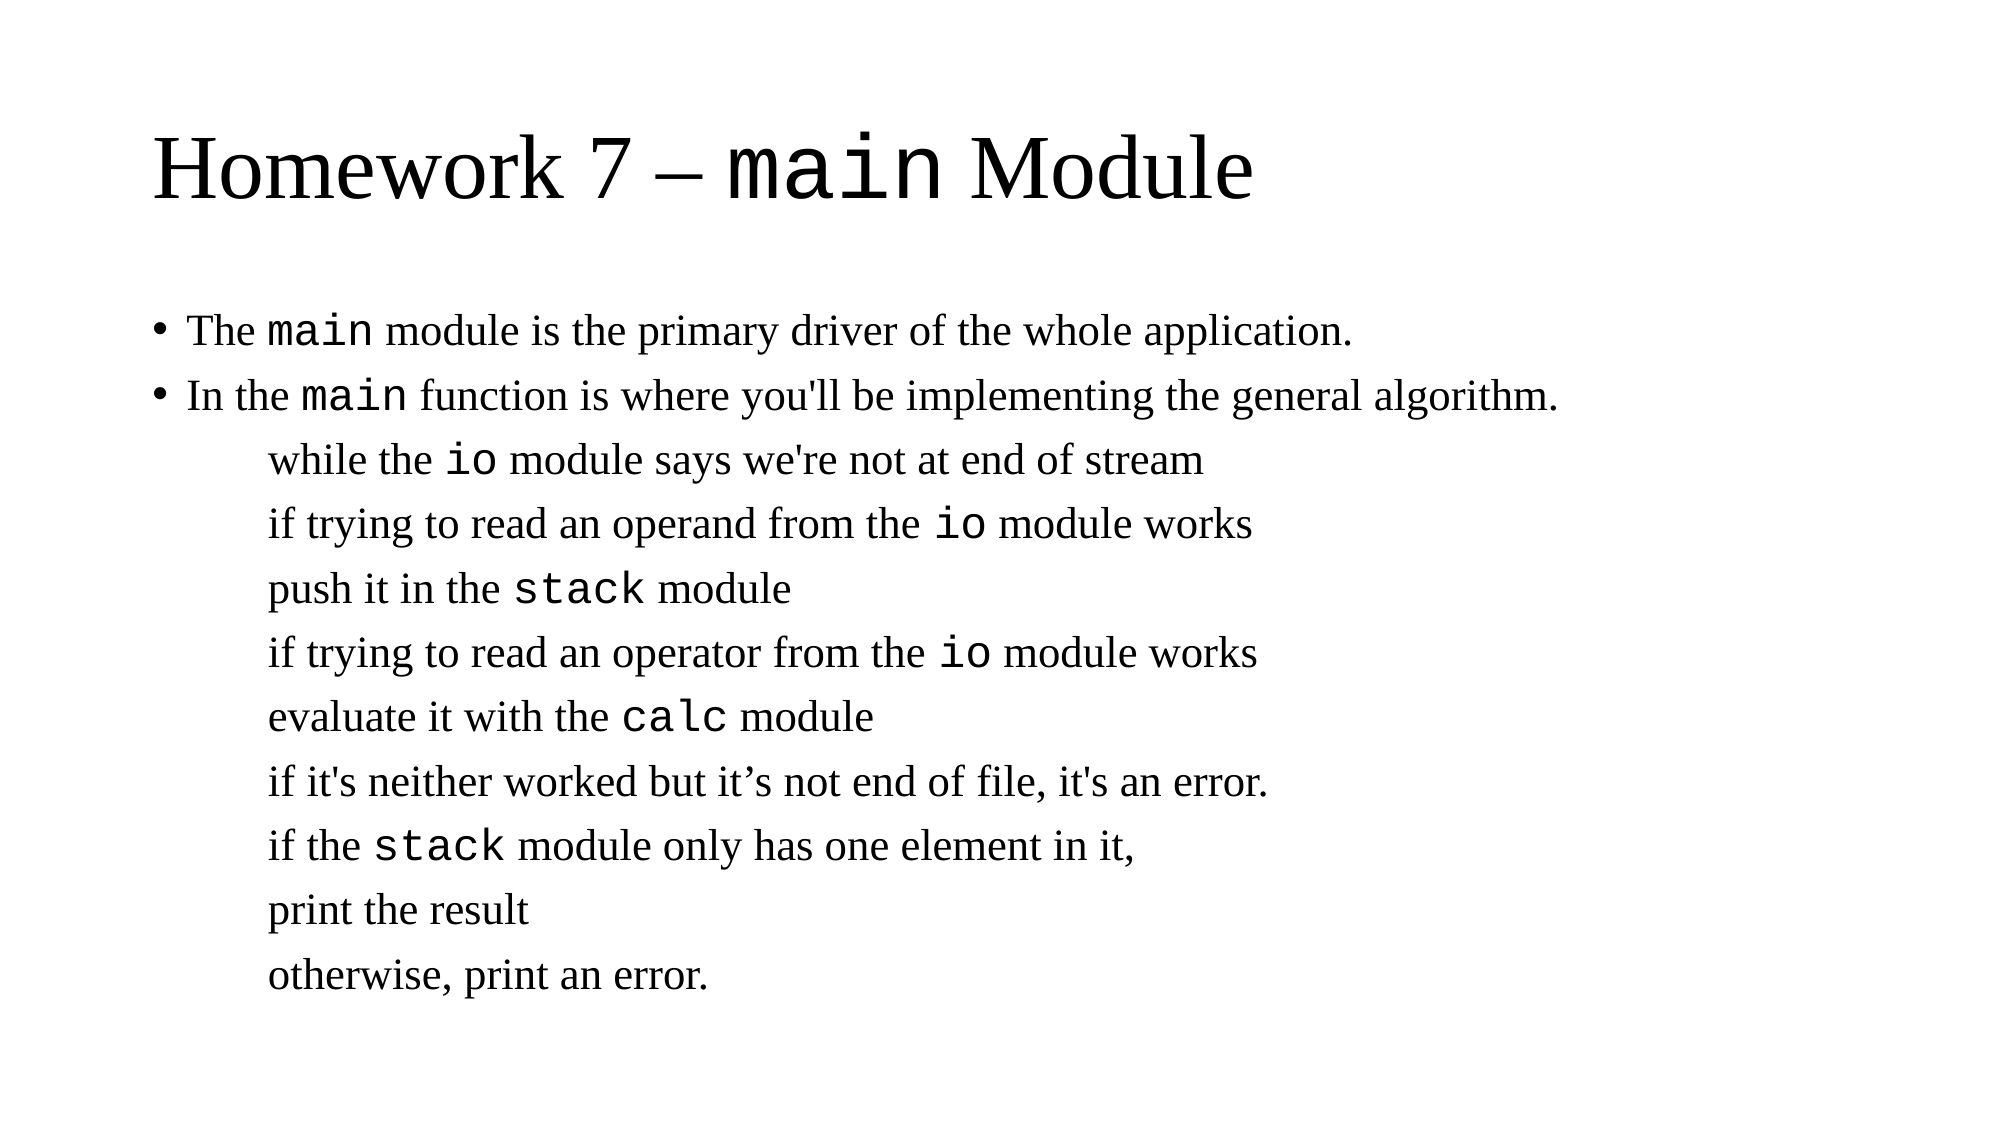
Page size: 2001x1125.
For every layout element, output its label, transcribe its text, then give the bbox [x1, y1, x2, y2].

title Homework 7 – main Module [137, 59, 1863, 278]
list The main module is the primary driver of the whole application. In the main function is where you'll be implementing the general algorithm. while the io module says we're not at end of stream if trying to read an operand from the io module works push it in the stack module if trying to read an operator from the io module works evaluate it with the calc module if it's neither worked but it’s not end of file, it's an error. if the stack module only has one element in it, print the result otherwise, print an error. [137, 299, 1863, 1014]
